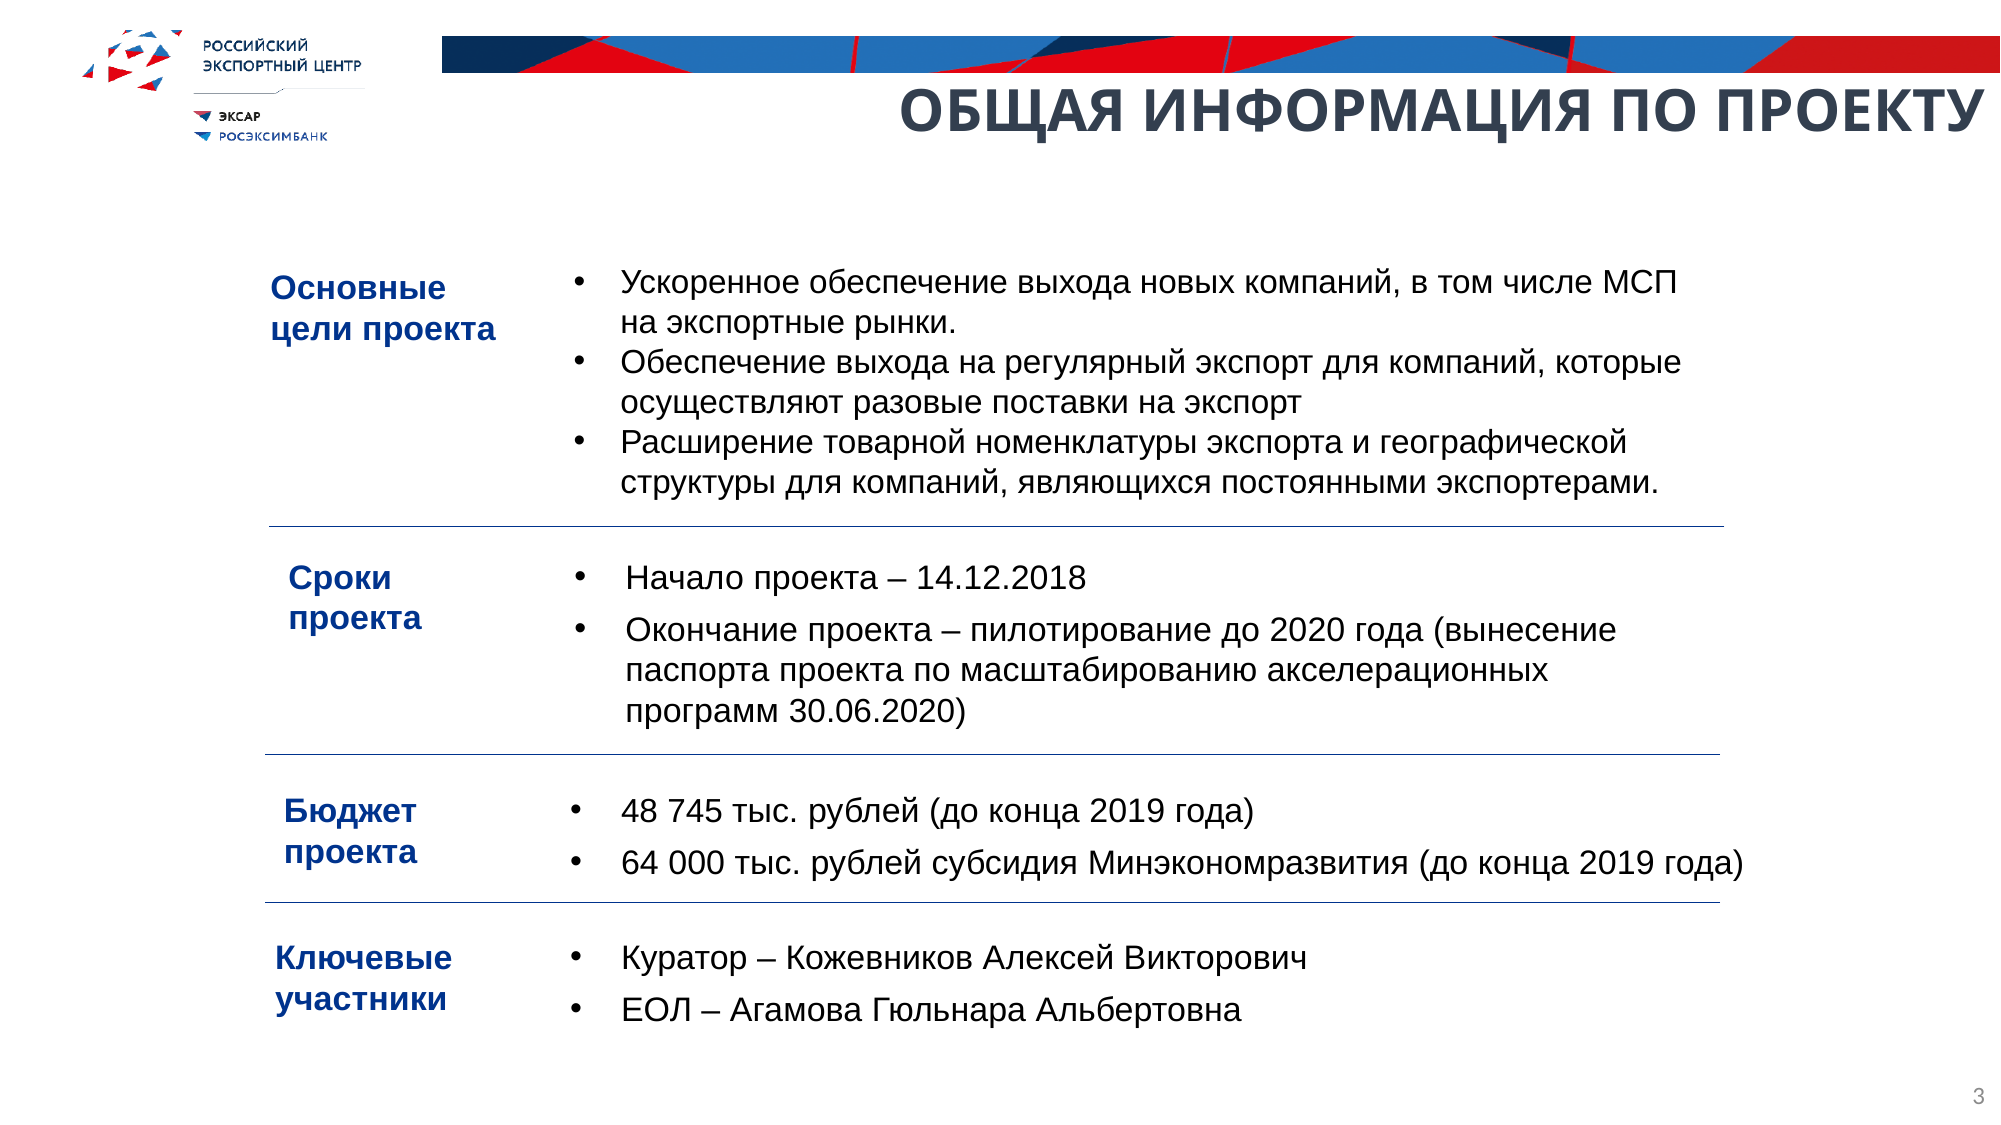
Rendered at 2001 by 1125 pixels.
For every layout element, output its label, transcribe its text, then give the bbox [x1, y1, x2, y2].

text_box Начало проекта – 14.12.2018 Окончание проекта – пилотирование до 2020 года (вынесение паспорта проекта по масштабированию акселерационных программ 30.06.2020) [559, 547, 1725, 737]
text_box ОБЩАЯ ИНФОРМАЦИЯ ПО ПРОЕКТУ [527, 67, 2000, 210]
text_box Куратор – Кожевников Алексей Викторович ЕОЛ – Агамова Гюльнара Альбертовна [555, 928, 1721, 1036]
text_box Ключевые участники [260, 927, 504, 991]
slide_number 3 [1550, 1065, 2000, 1125]
picture [442, 36, 2000, 73]
text_box Основные цели проекта [255, 258, 512, 318]
text_box Бюджет проекта [269, 781, 513, 844]
text_box Ускоренное обеспечение выхода новых компаний, в том числе МСП на экспортные рынки. Обеспечение выхода на регулярный экспорт для компаний, которые осуществляют разовые поставки на экспорт Расширение товарной номенклатуры экспорта и географической структуры для компаний, являющихся постоянными экспортерами. [558, 253, 1724, 508]
picture [82, 30, 365, 141]
text_box Сроки проекта [273, 547, 518, 611]
text_box 48 745 тыс. рублей (до конца 2019 года) 64 000 тыс. рублей субсидия Минэкономразвития (до конца 2019 года) [555, 781, 1844, 889]
